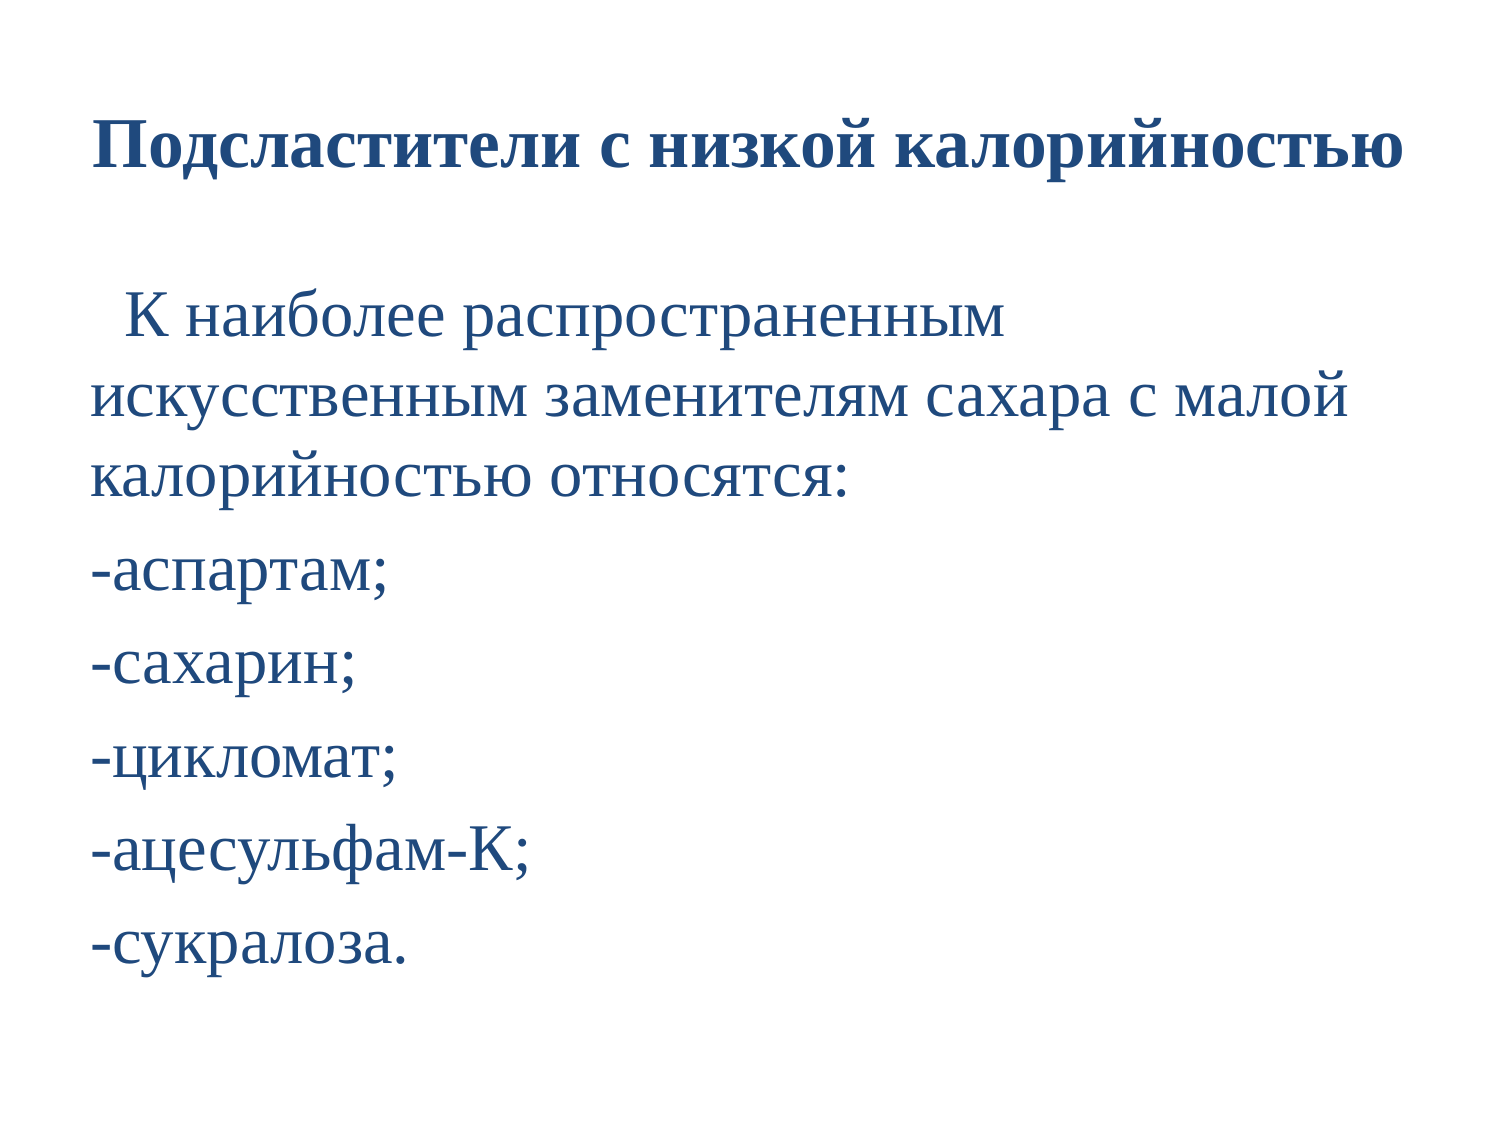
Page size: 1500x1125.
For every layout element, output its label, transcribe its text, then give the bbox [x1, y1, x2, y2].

list К наиболее распространенным искусственным заменителям сахара с малой калорийностью относятся: -аспартам; -сахарин; -цикломат; -ацесульфам-К; -сукралоза. [75, 262, 1425, 1005]
title Подсластители с низкой калорийностью [75, 45, 1425, 233]
